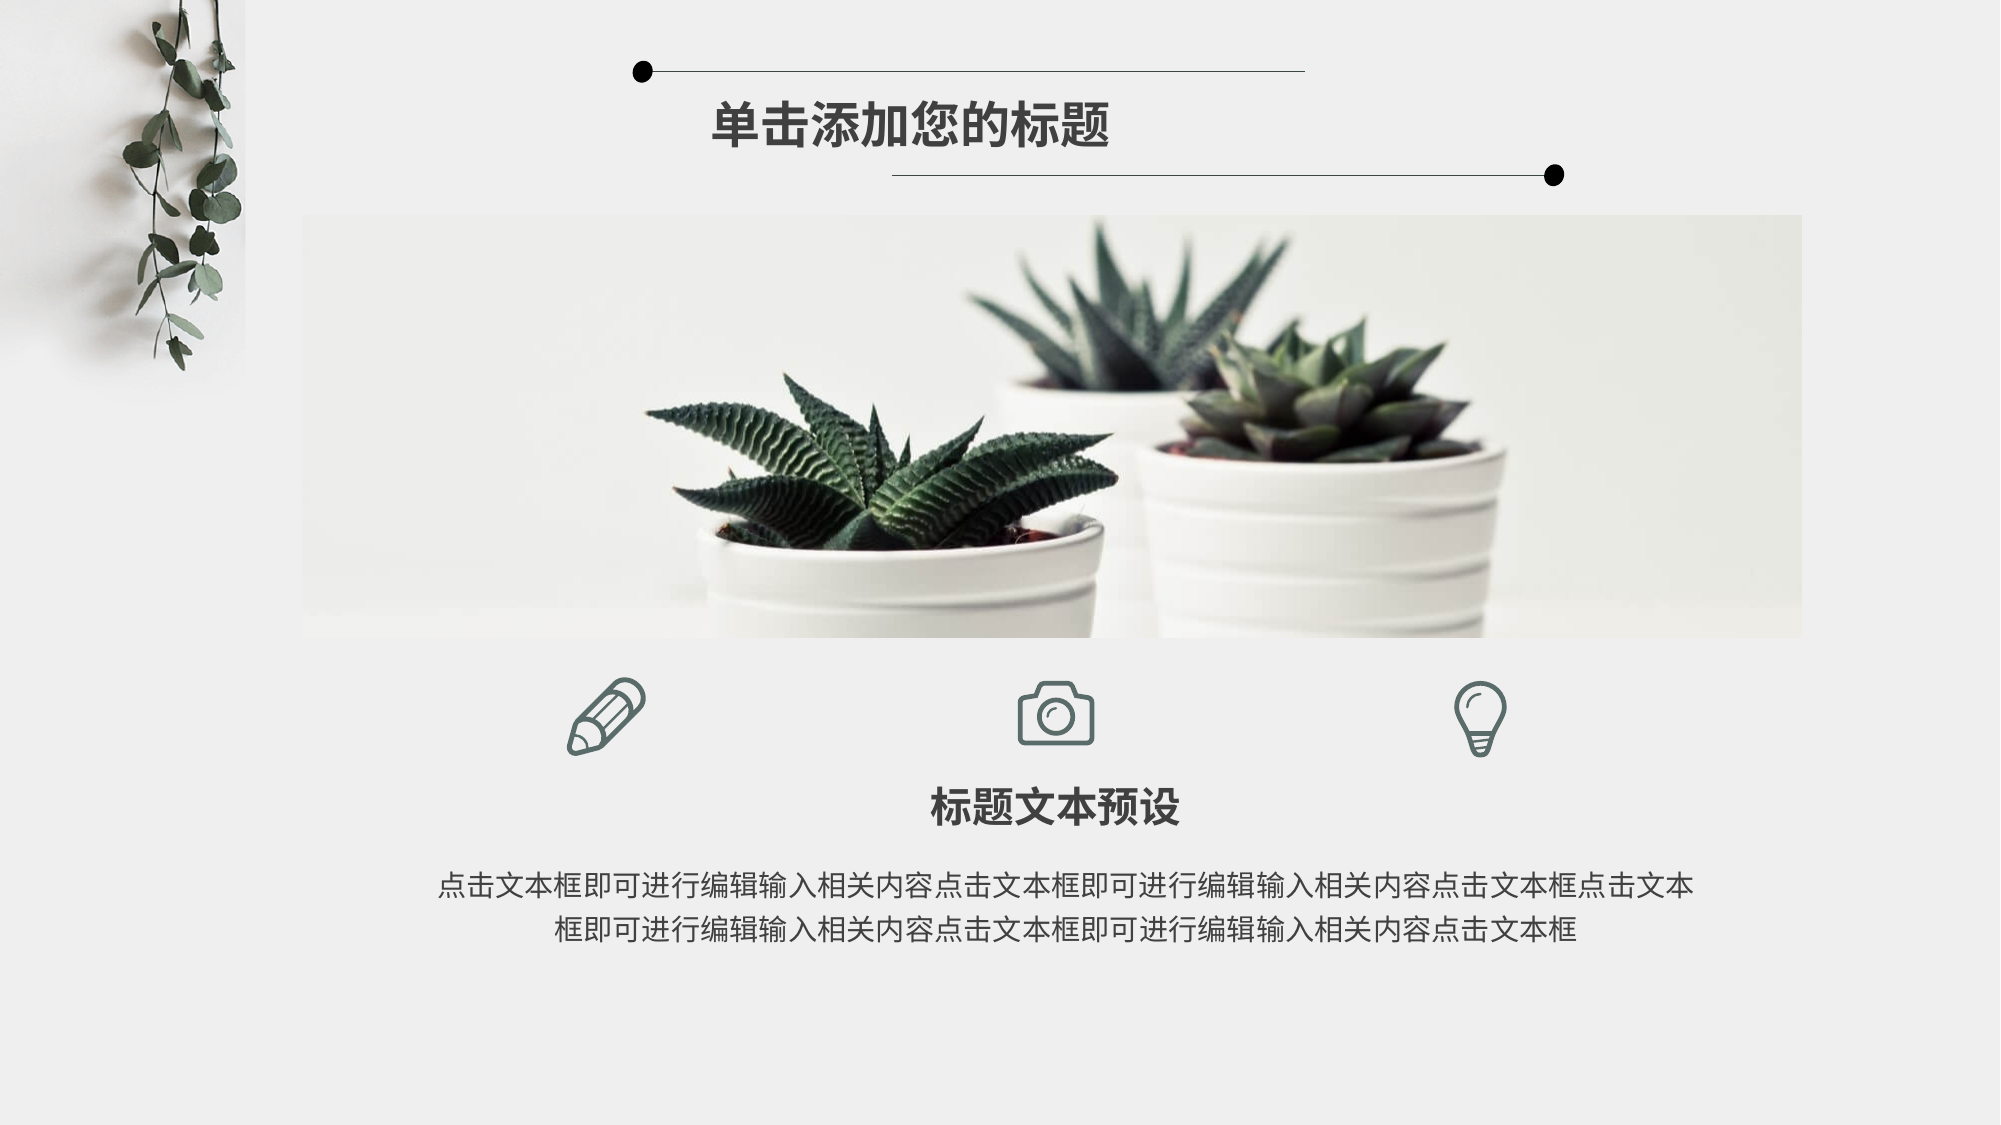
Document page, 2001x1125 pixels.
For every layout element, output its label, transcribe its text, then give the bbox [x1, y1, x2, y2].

text_box 单击添加您的标题 [695, 85, 1348, 161]
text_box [632, 60, 1305, 83]
picture [302, 215, 1802, 638]
text_box [566, 677, 646, 756]
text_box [1017, 680, 1095, 746]
text_box 点击文本框即可进行编辑输入相关内容点击文本框即可进行编辑输入相关内容点击文本框点击文本框即可进行编辑输入相关内容点击文本框即可进行编辑输入相关内容点击文本框 [410, 851, 1722, 1010]
text_box 标题文本预设 [893, 761, 1219, 831]
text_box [1454, 680, 1507, 758]
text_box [891, 164, 1564, 187]
picture [0, 0, 246, 422]
